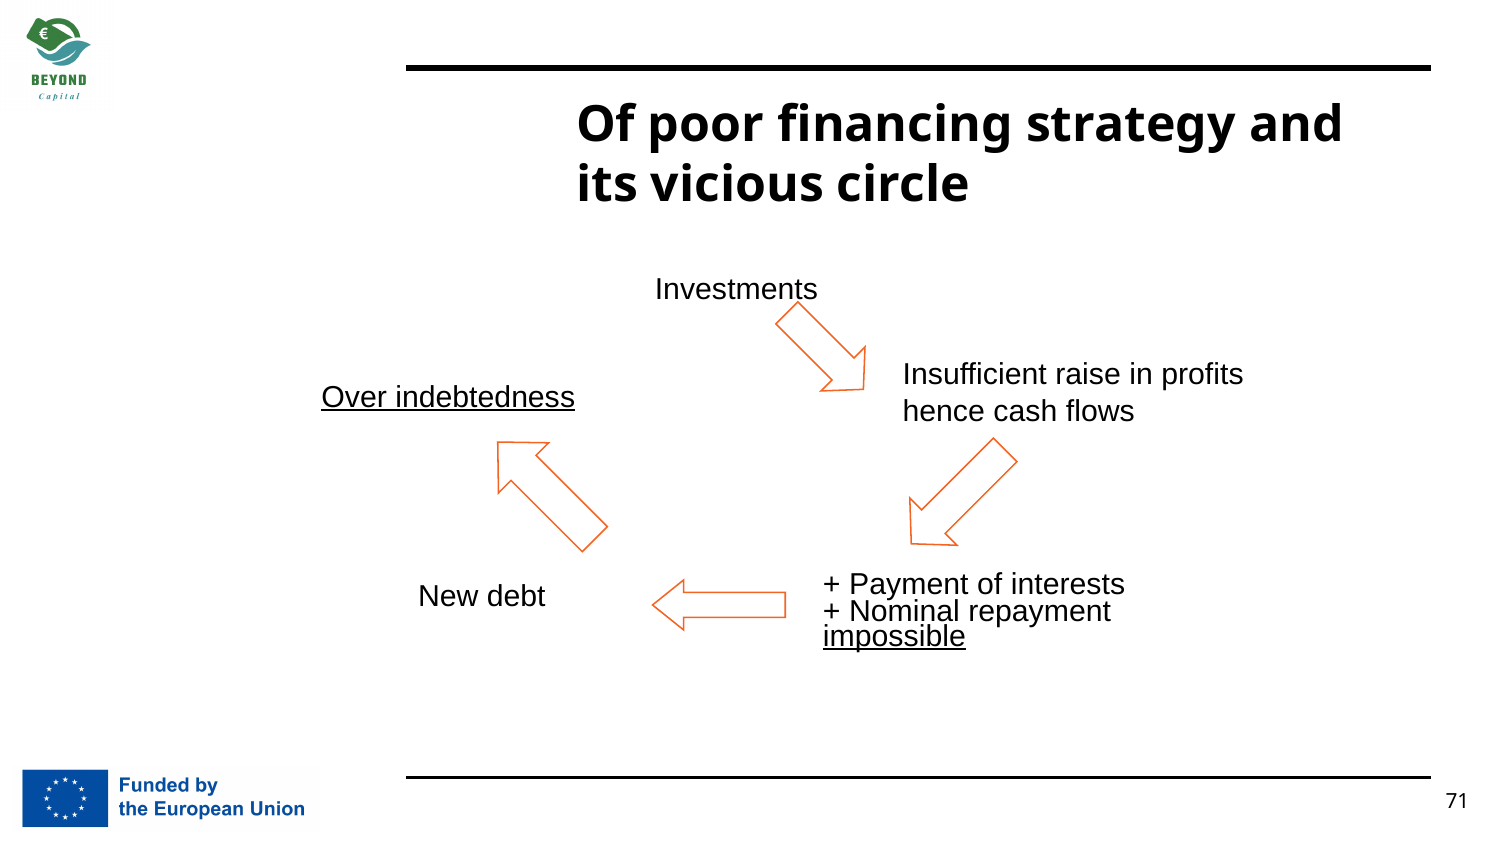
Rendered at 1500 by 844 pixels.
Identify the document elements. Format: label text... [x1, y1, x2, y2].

text_box [497, 442, 608, 552]
text_box Insufficient raise in profits hence cash flows [891, 349, 1286, 433]
picture [12, 766, 321, 832]
text_box Investments [643, 263, 970, 311]
text_box New debt [407, 570, 647, 618]
text_box + Payment of interests + Nominal repayment impossible [812, 568, 1216, 658]
slide_number 71 [1394, 769, 1484, 834]
text_box Of poor financing strategy and its vicious circle [560, 75, 1431, 161]
text_box Over indebtedness [310, 371, 626, 420]
text_box [652, 579, 786, 631]
picture [0, 0, 119, 112]
text_box [909, 438, 1017, 546]
text_box [775, 301, 865, 391]
